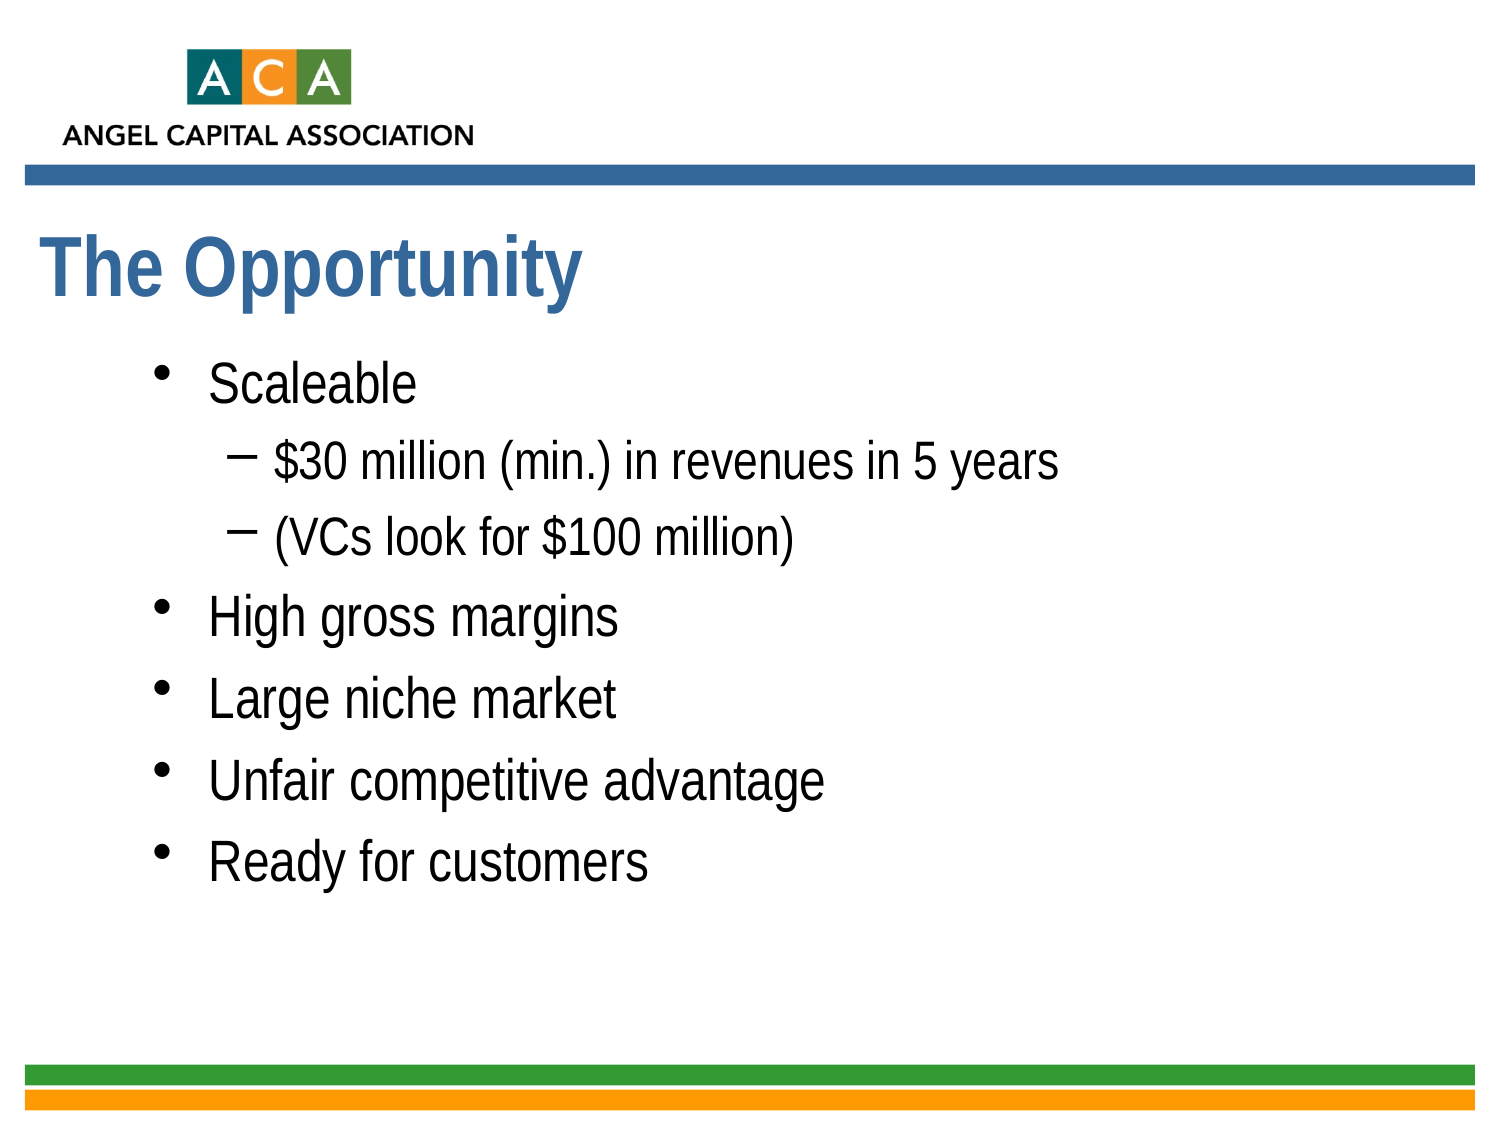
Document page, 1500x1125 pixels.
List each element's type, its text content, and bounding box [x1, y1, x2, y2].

picture [62, 49, 475, 152]
title The Opportunity [24, 212, 1276, 313]
list Scaleable $30 million (min.) in revenues in 5 years (VCs look for $100 million) High gross margins Large niche market Unfair competitive advantage Ready for customers [137, 337, 1500, 1088]
